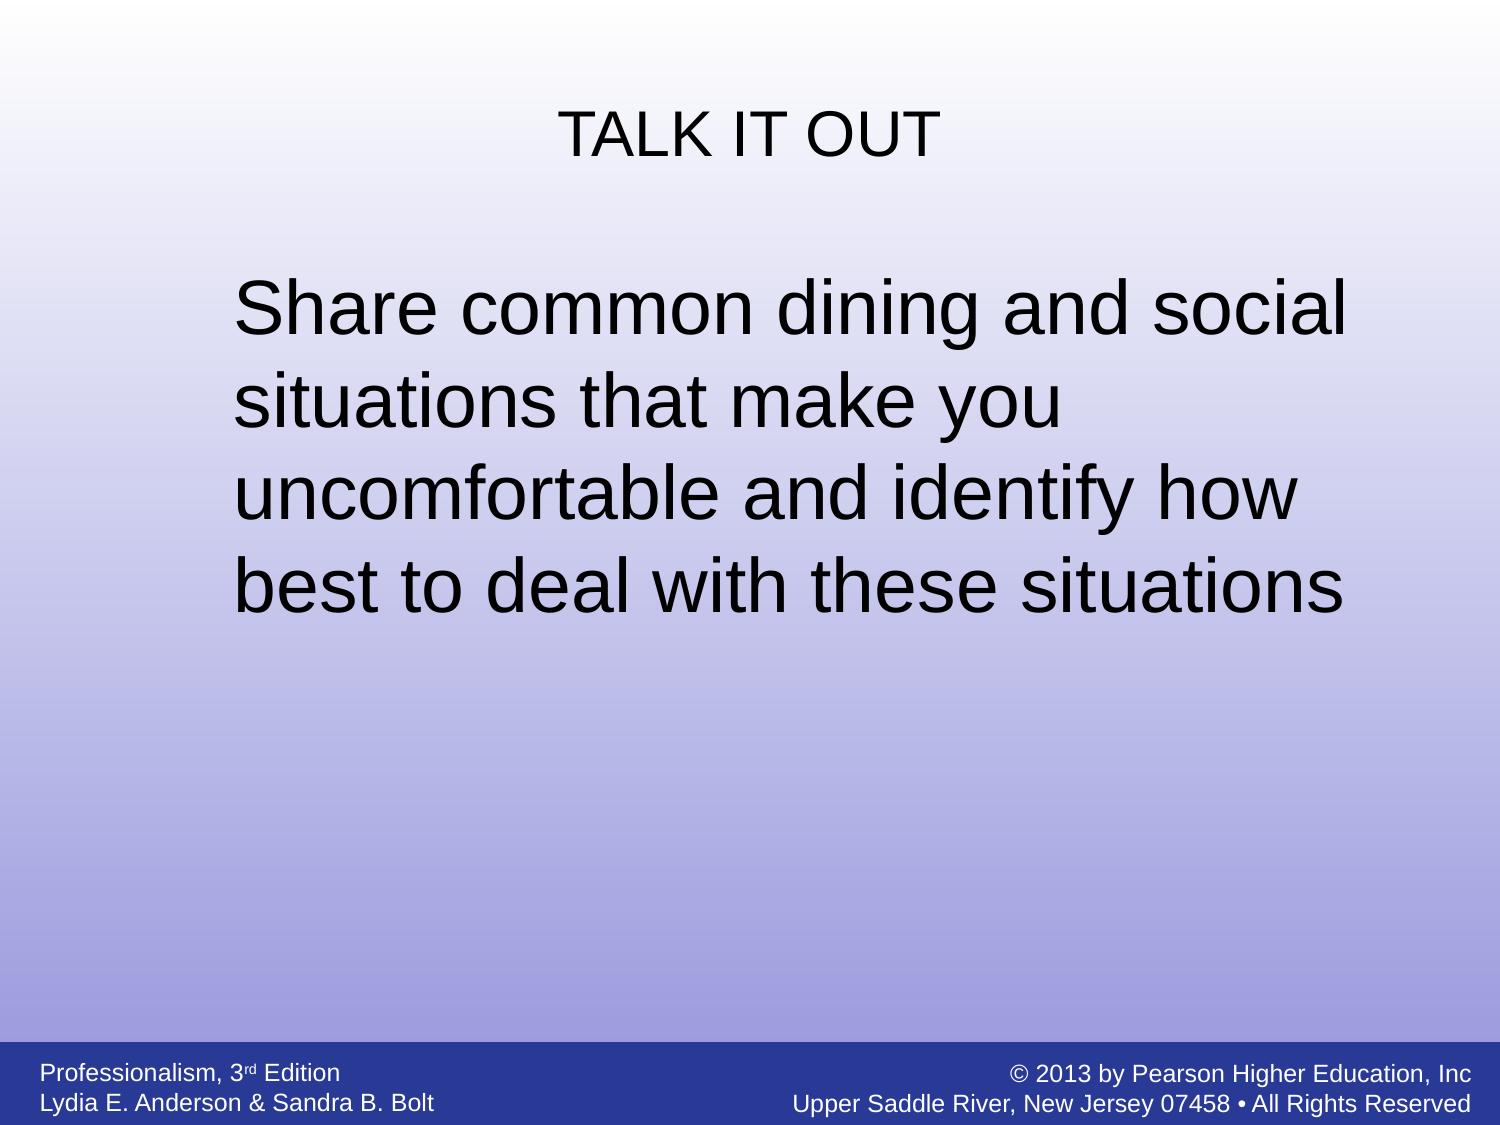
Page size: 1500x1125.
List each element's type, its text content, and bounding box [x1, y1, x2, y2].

title TALK IT OUT [74, 83, 1426, 159]
picture [0, 1042, 1500, 1125]
list Share common dining and social situations that make you uncomfortable and identify how best to deal with these situations [162, 249, 1374, 993]
